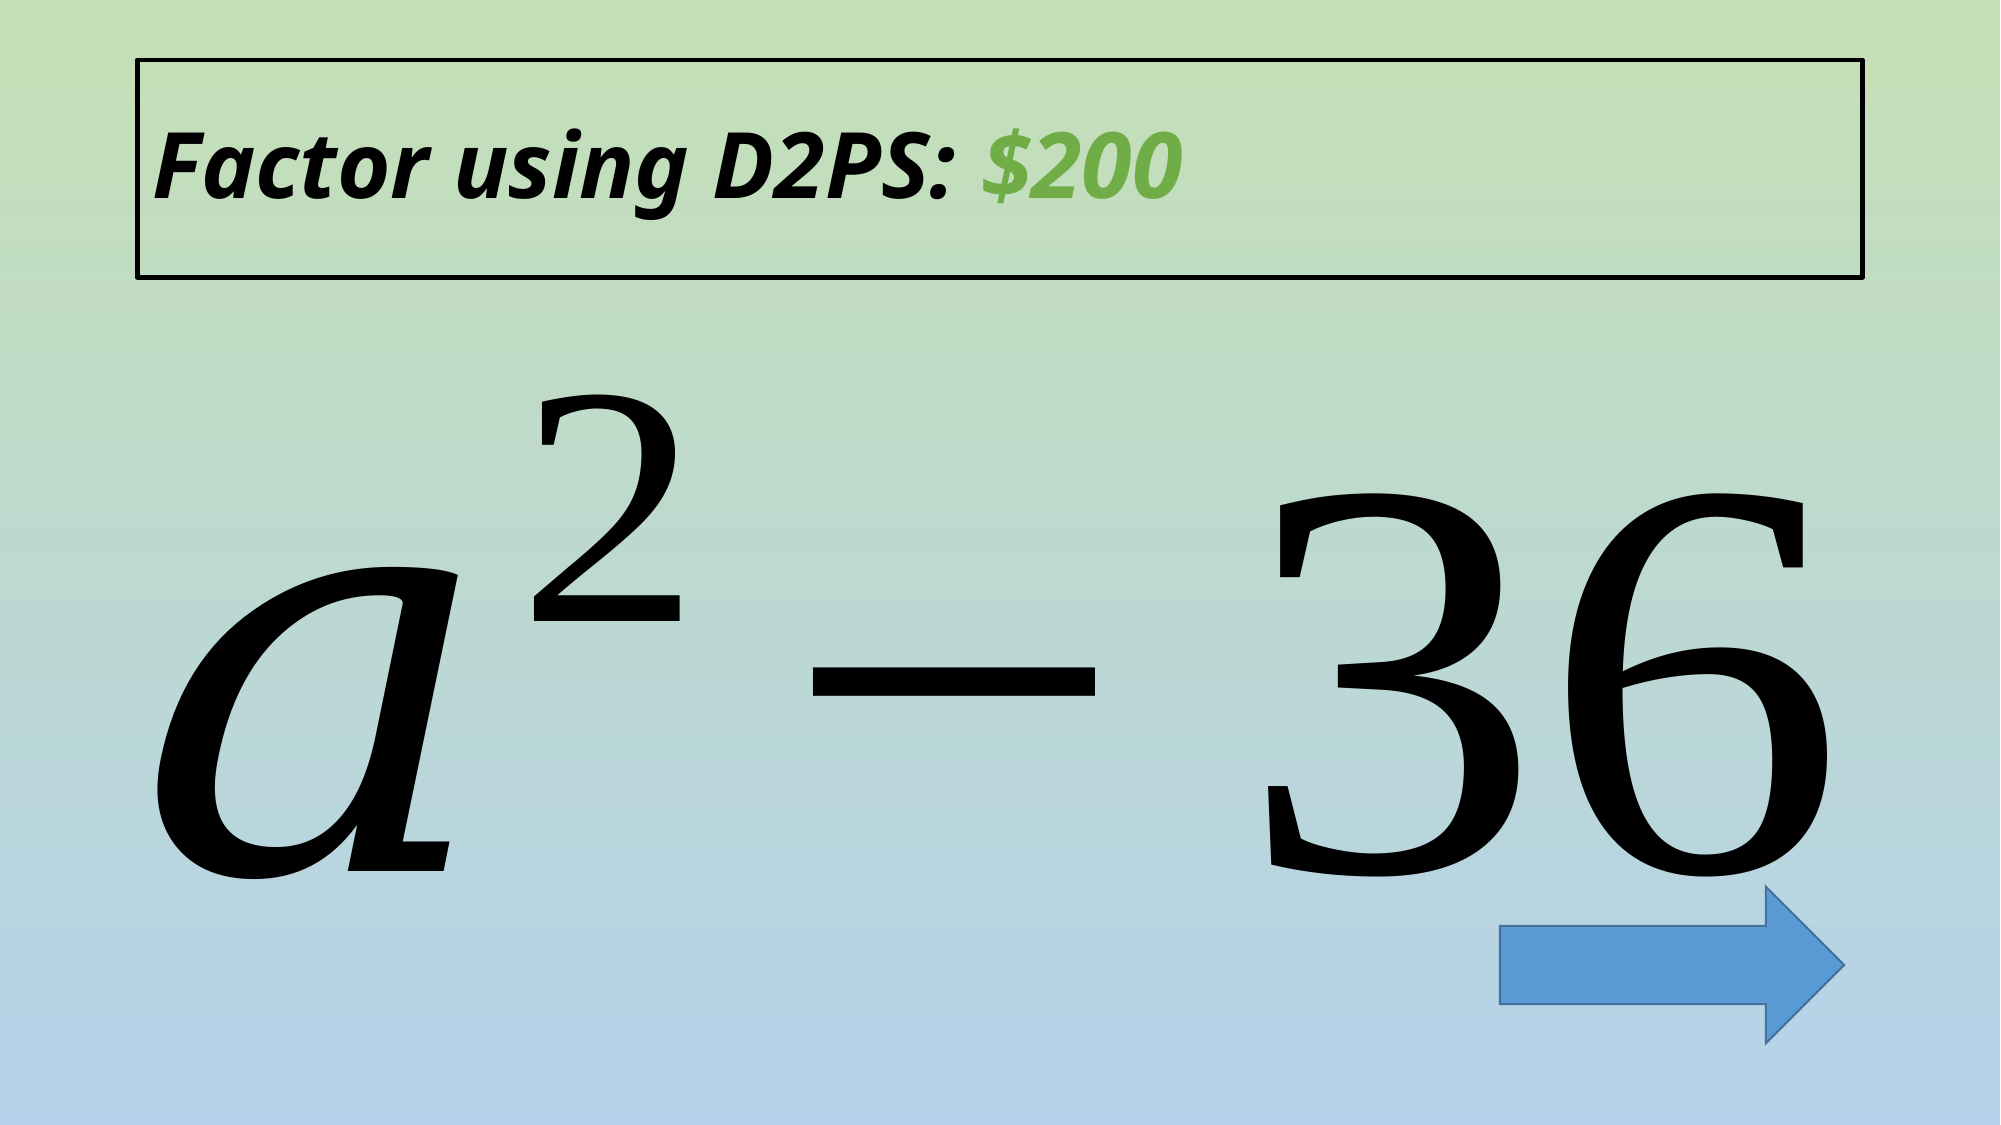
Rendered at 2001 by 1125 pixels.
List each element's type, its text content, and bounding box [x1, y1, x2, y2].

title Factor using D2PS: $200 [137, 59, 1863, 278]
text_box [1498, 884, 1846, 1046]
